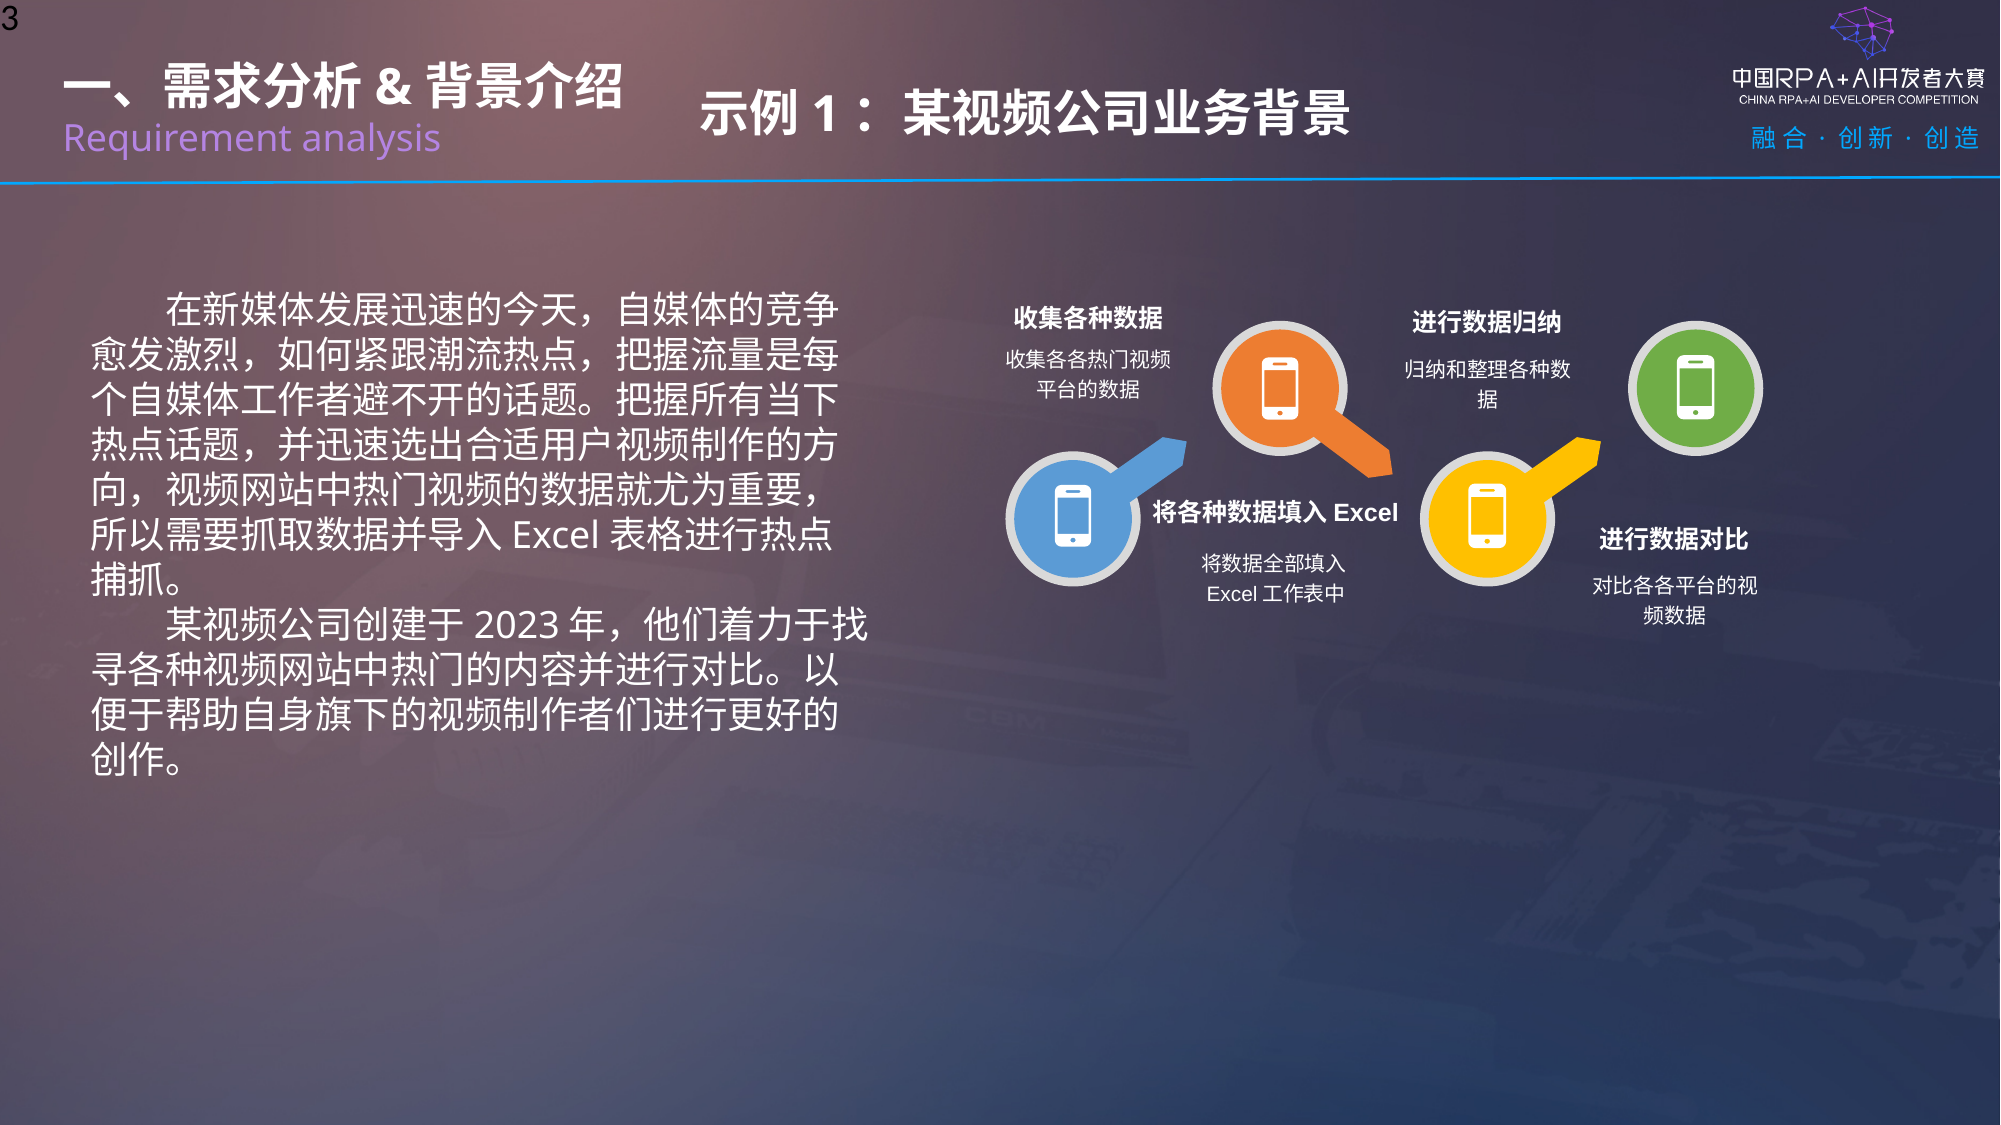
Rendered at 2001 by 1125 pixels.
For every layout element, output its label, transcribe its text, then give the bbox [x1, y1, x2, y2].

picture [0, 184, 2000, 1125]
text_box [0, 177, 2000, 184]
text_box 一、需求分析&背景介绍 Requirement analysis [47, 46, 1408, 167]
picture [0, 0, 2001, 177]
text_box 在新媒体发展迅速的今天，自媒体的竞争愈发激烈，如何紧跟潮流热点，把握流量是每个自媒体工作者避不开的话题。把握所有当下热点话题，并迅速选出合适用户视频制作的方向，视频网站中热门视频的数据就尤为重要，所以需要抓取数据并导入Excel表格进行热点捕抓。 某视频公司创建于2023年，他们着力于找寻各种视频网站中热门的内容并进行对比。以便于帮助自身旗下的视频制作者们进行更好的创作。 [75, 279, 886, 789]
text_box 示例1：某视频公司业务背景 [684, 43, 1462, 149]
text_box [999, 303, 1764, 626]
